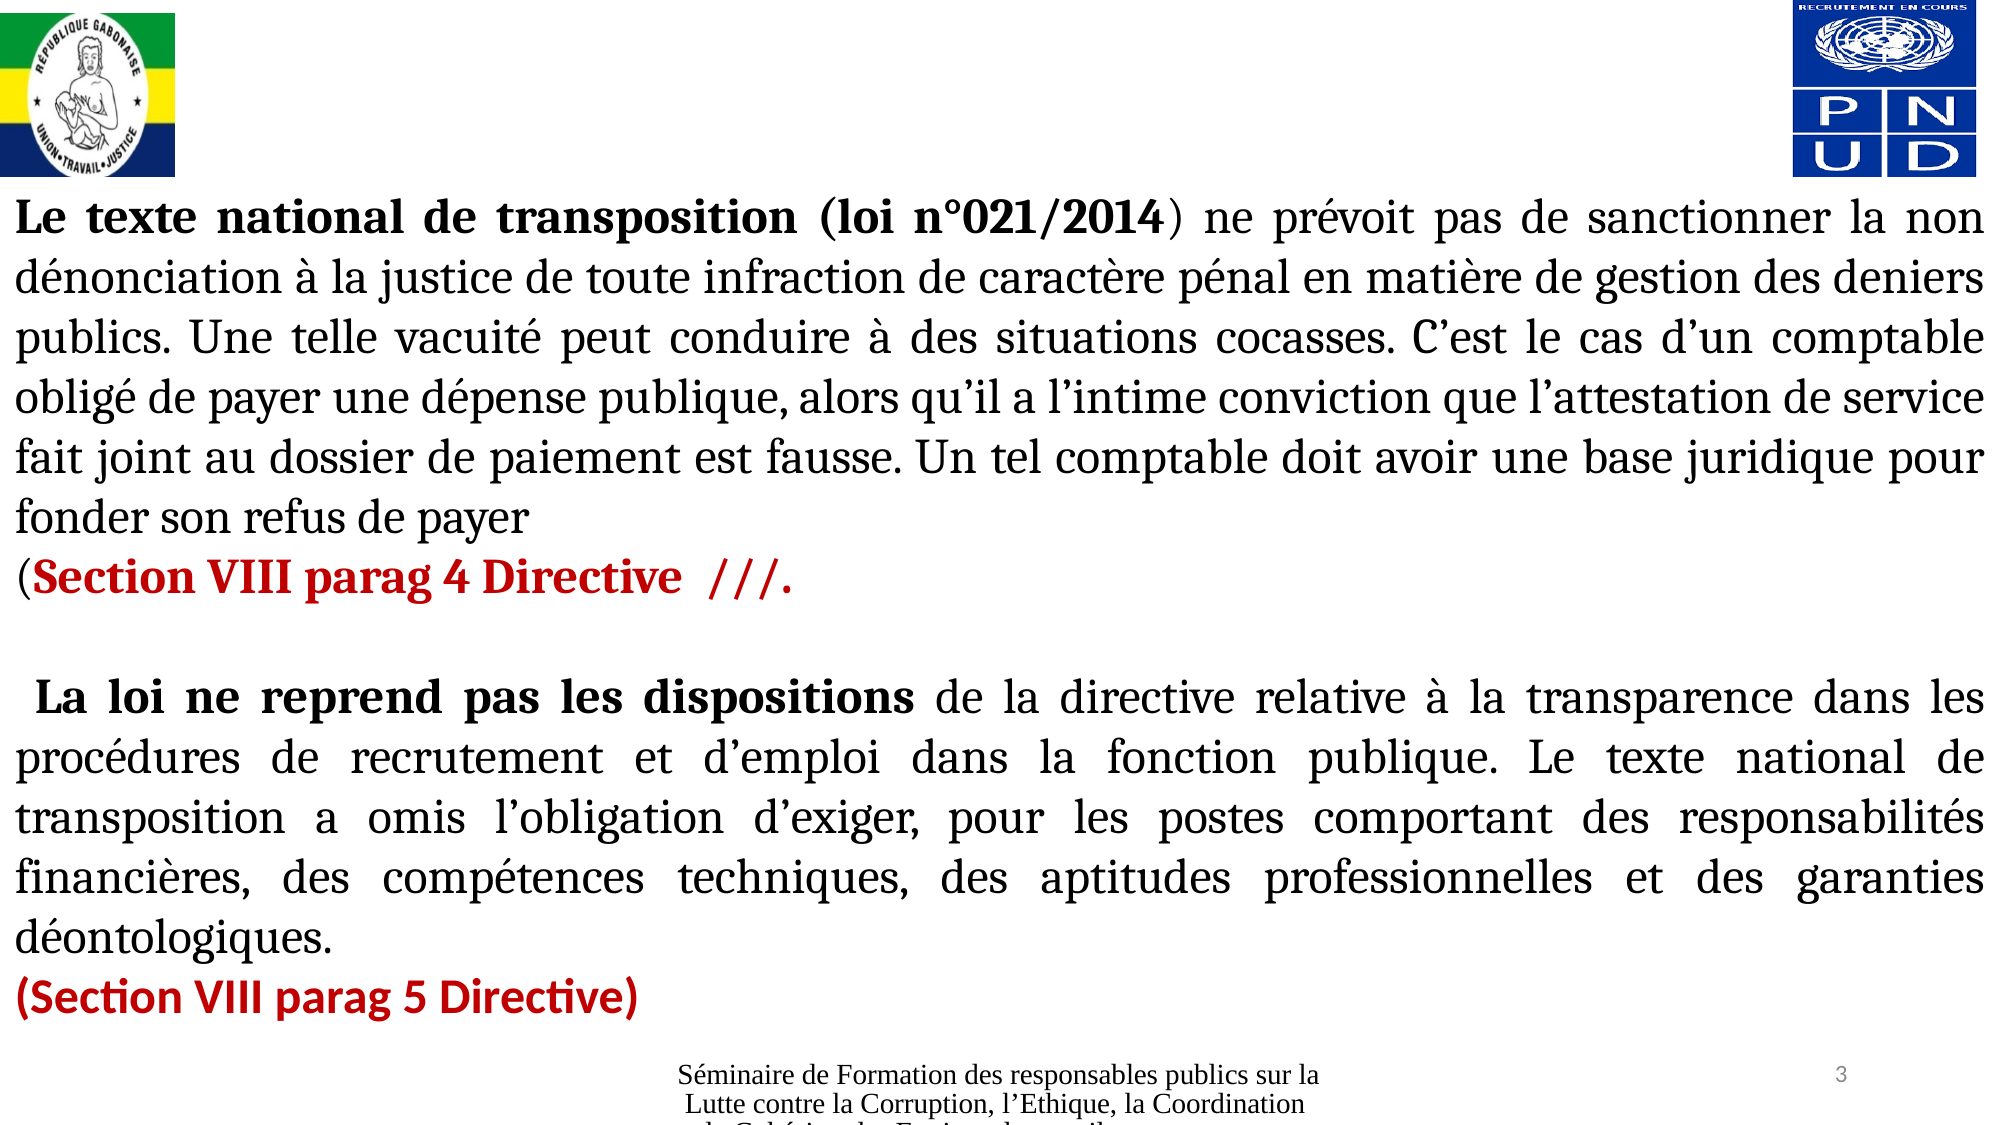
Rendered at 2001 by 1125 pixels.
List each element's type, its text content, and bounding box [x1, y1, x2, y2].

footer Séminaire de Formation des responsables publics sur la Lutte contre la Corruption, l’Ethique, la Coordination et la Cohésion des Equipes de travail [662, 1042, 760, 1103]
text_box [760, 1032, 2000, 1125]
text_box Le texte national de transposition (loi n°021/2014) ne prévoit pas de sanctionner la non dénonciation à la justice de toute infraction de caractère pénal en matière de gestion des deniers publics. Une telle vacuité peut conduire à des situations cocasses. C’est le cas d’un comptable obligé de payer une dépense publique, alors qu’il a l’intime conviction que l’attestation de service fait joint au dossier de paiement est fausse. Un tel comptable doit avoir une base juridique pour fonder son refus de payer (Section VIII parag 4 Directive ///. La loi ne reprend pas les dispositions de la directive relative à la transparence dans les procédures de recrutement et d’emploi dans la fonction publique. Le texte national de transposition a omis l’obligation d’exiger, pour les postes comportant des responsabilités financières, des compétences techniques, des aptitudes professionnelles et des garanties déontologiques. (Section VIII parag 5 Directive) [0, 176, 2000, 1032]
picture [1770, 0, 2000, 177]
picture [0, 13, 175, 177]
